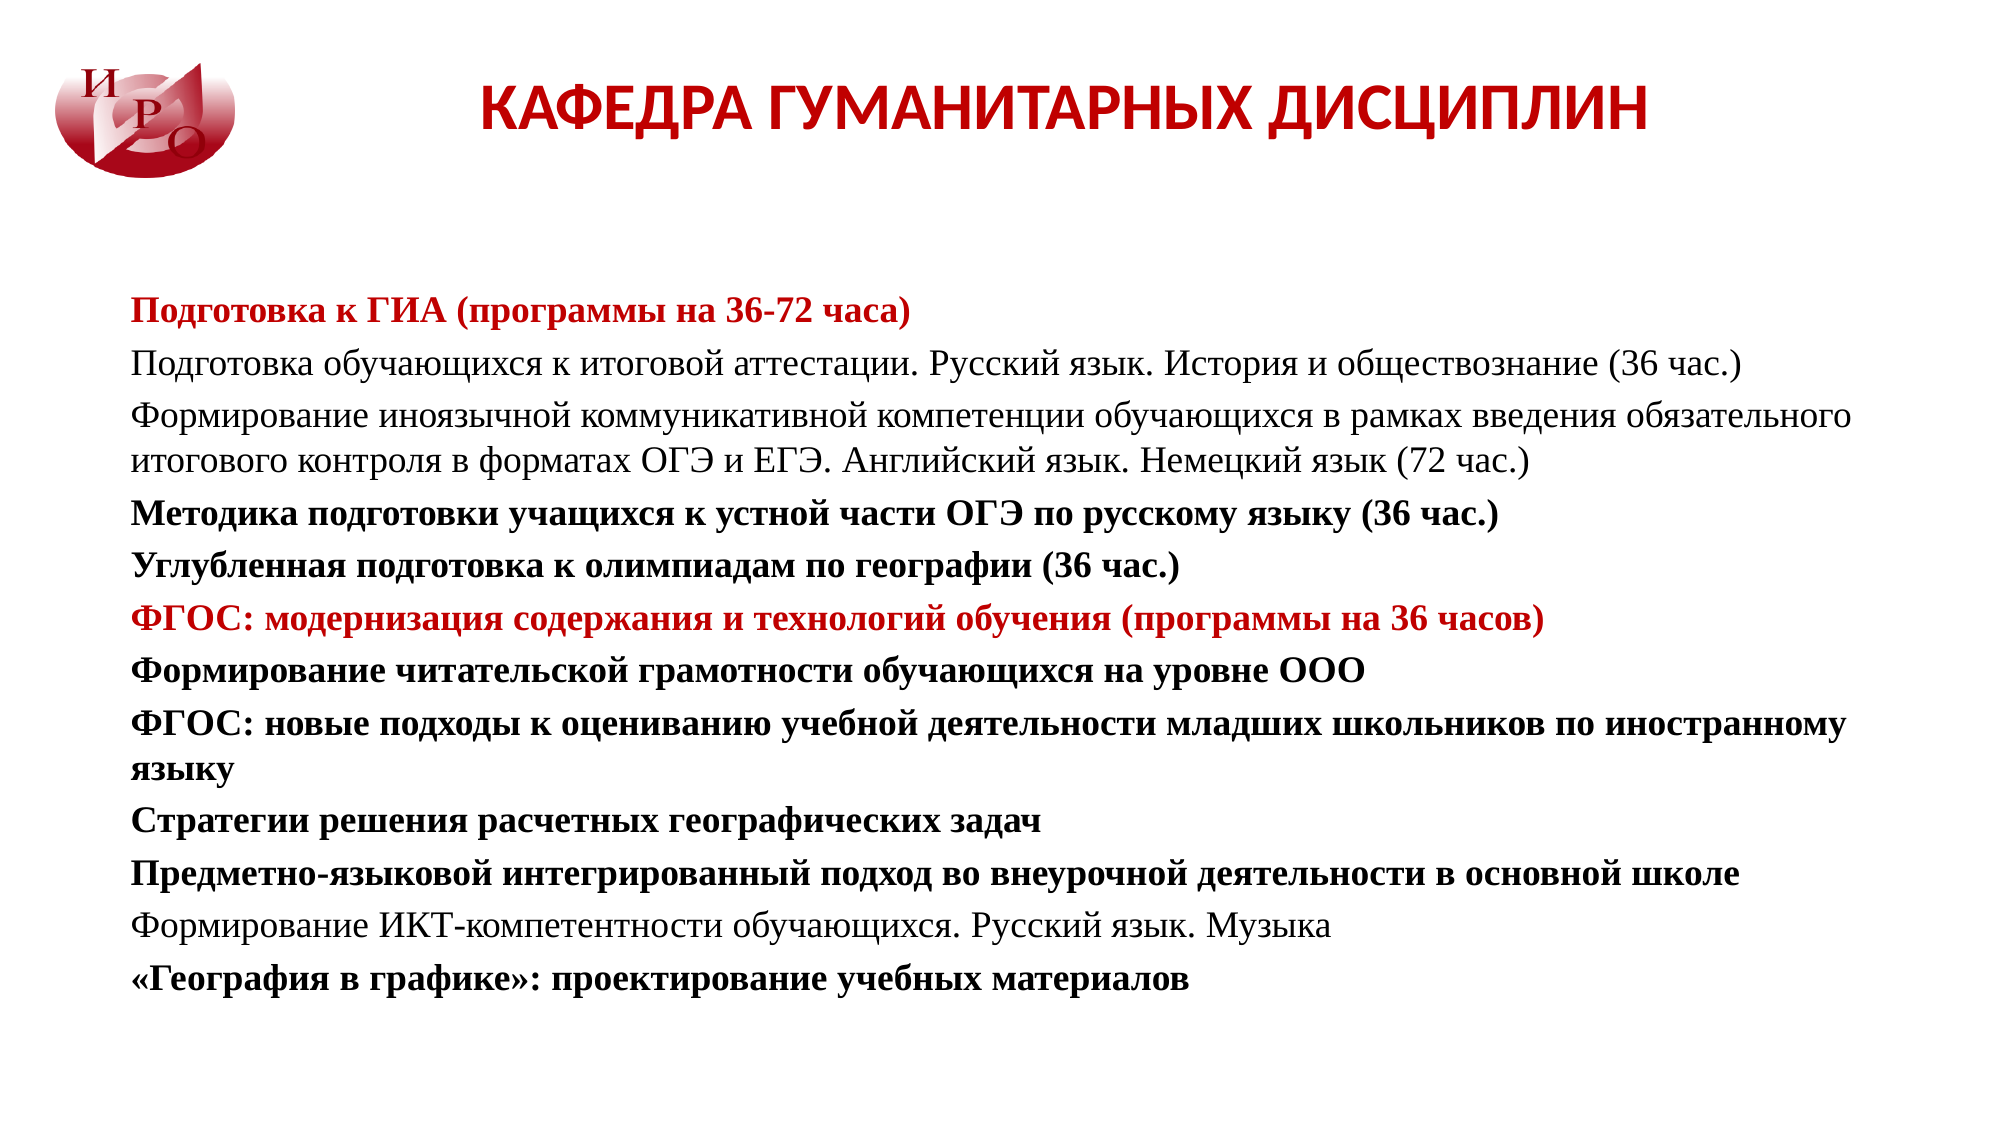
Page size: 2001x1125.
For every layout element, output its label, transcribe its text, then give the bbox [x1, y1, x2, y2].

picture [54, 42, 236, 178]
title Кафедра гуманитарных дисциплин [357, 47, 1773, 159]
list Подготовка к ГИА (программы на 36-72 часа) Подготовка обучающихся к итоговой аттестации. Русский язык. История и обществознание (36 час.) Формирование иноязычной коммуникативной компетенции обучающихся в рамках введения обязательного итогового контроля в форматах ОГЭ и ЕГЭ. Английский язык. Немецкий язык (72 час.) Методика подготовки учащихся к устной части ОГЭ по русскому языку (36 час.) Углубленная подготовка к олимпиадам по географии (36 час.) ФГОС: модернизация содержания и технологий обучения (программы на 36 часов) Формирование читательской грамотности обучающихся на уровне ООО ФГОС: новые подходы к оцениванию учебной деятельности младших школьников по иностранному языку Стратегии решения расчетных географических задач Предметно-языковой интегрированный подход во внеурочной деятельности в основной школе Формирование ИКТ-компетентности обучающихся. Русский язык. Музыка «География в графике»: проектирование учебных материалов [115, 247, 1893, 1005]
